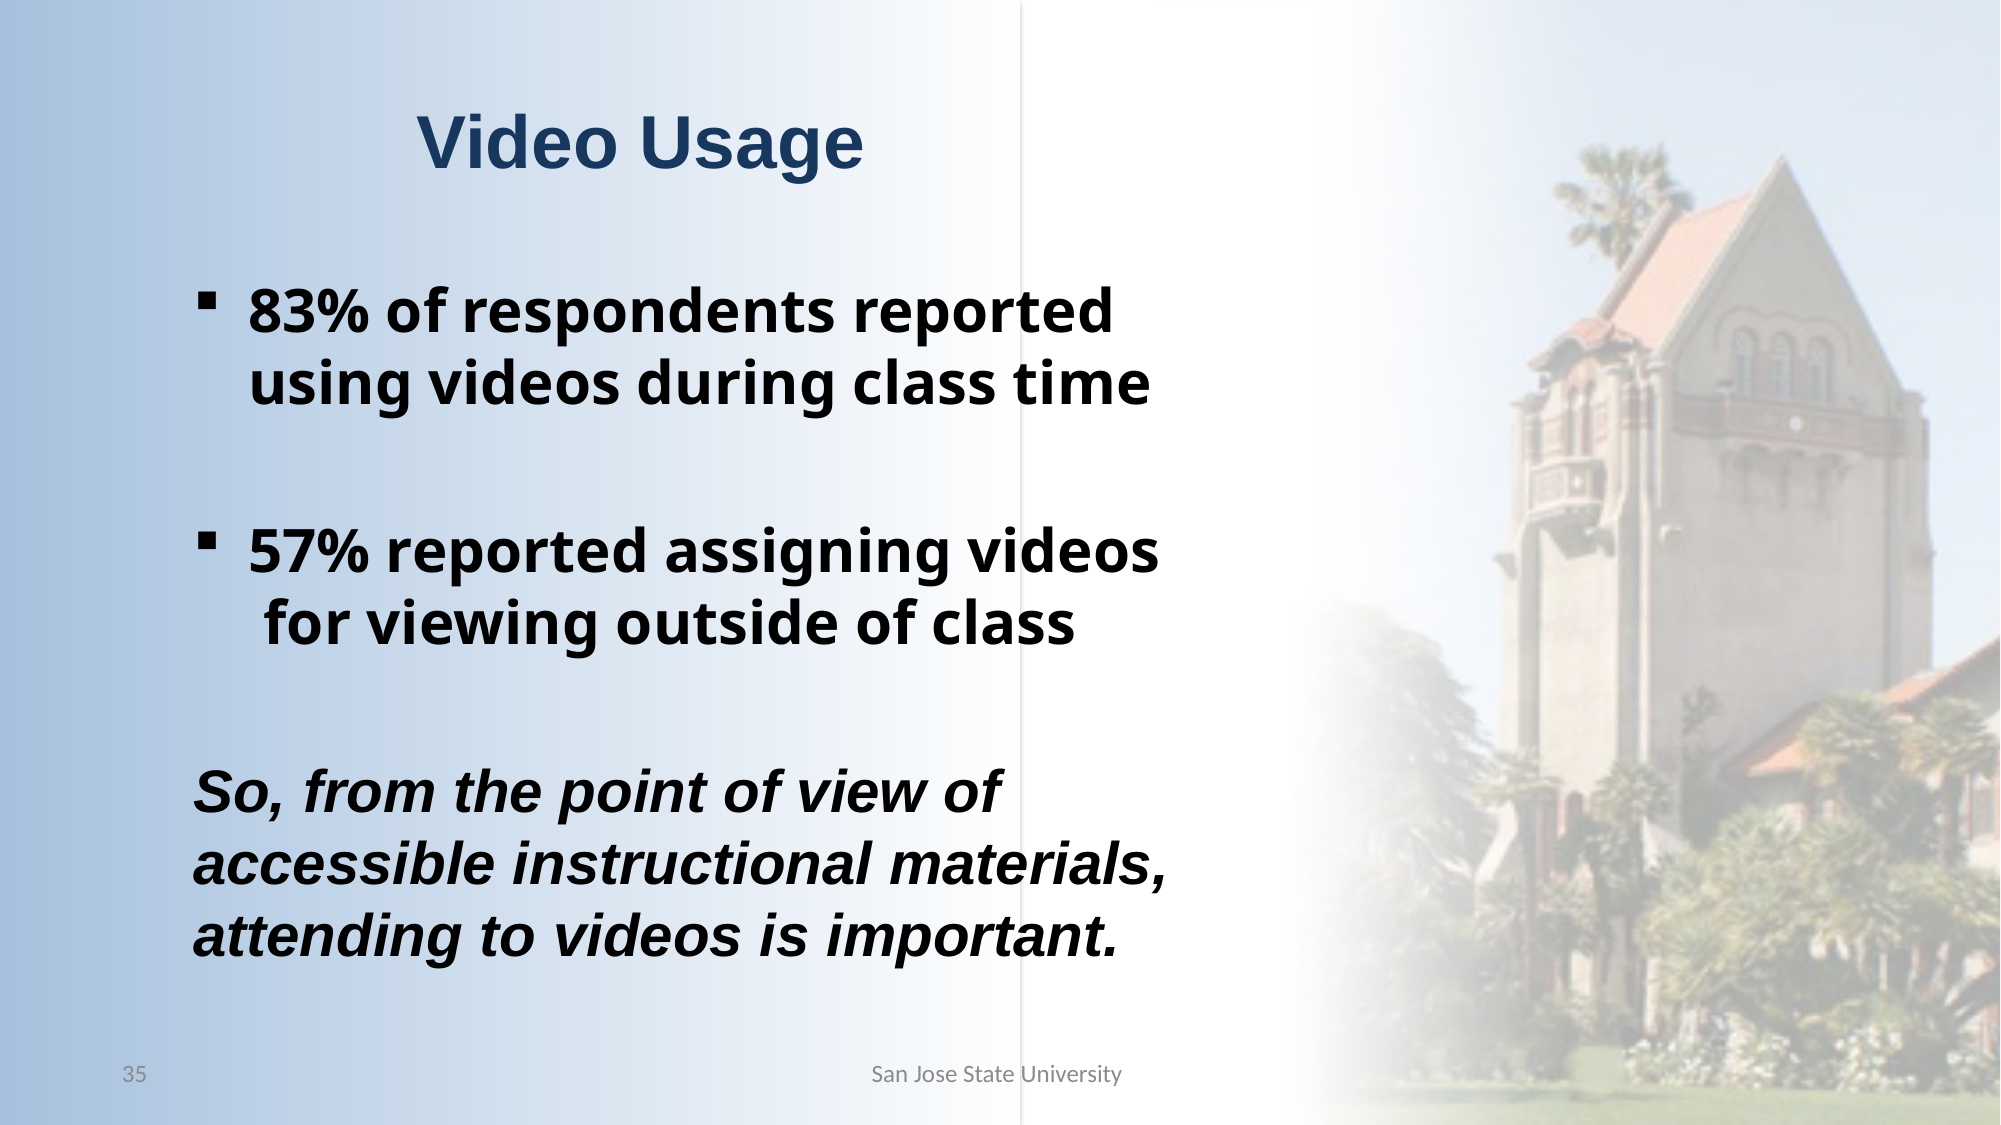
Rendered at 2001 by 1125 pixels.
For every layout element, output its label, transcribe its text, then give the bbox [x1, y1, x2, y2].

picture [1154, 0, 2001, 1125]
footer San Jose State University [683, 1042, 1317, 1103]
list 83% of respondents reported using videos during class time 57% reported assigning videos for viewing outside of class So, from the point of view of accessible instructional materials, attending to videos is important. [178, 264, 1189, 1008]
slide_number 35 [106, 1042, 574, 1103]
title Video Usage [99, 45, 1182, 233]
